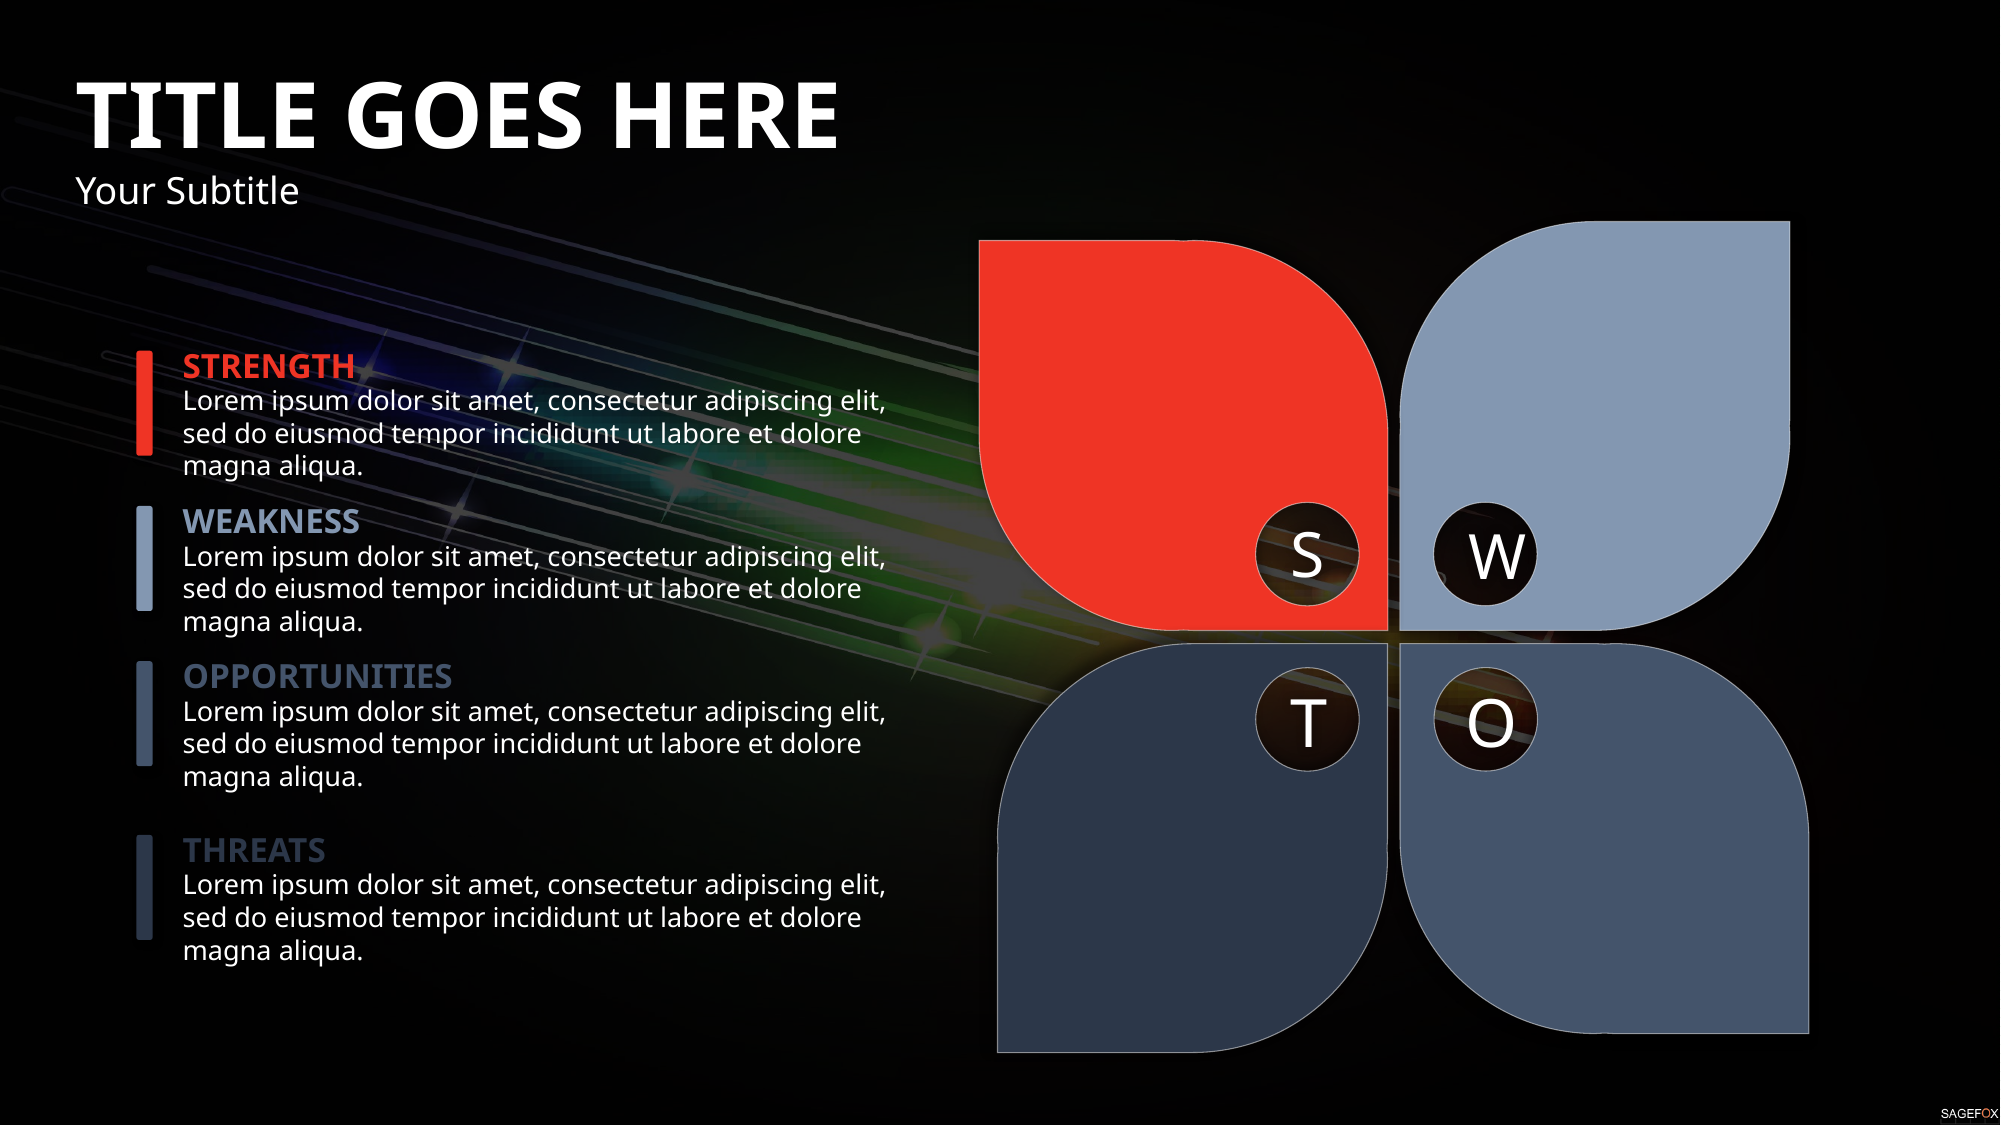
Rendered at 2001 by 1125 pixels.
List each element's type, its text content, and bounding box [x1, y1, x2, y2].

text_box [135, 660, 154, 768]
text_box [135, 349, 154, 457]
text_box [996, 642, 1389, 1054]
text_box [1398, 642, 1810, 1035]
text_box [167, 492, 912, 646]
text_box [167, 647, 912, 801]
text_box [1400, 220, 1791, 632]
text_box O [1436, 674, 1529, 767]
text_box W [1439, 508, 1532, 601]
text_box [167, 821, 912, 975]
text_box [978, 239, 1389, 631]
text_box S [1261, 506, 1354, 599]
text_box [135, 504, 154, 613]
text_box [167, 337, 912, 491]
text_box TITLE GOES HERE Your Subtitle [60, 49, 1036, 220]
picture [0, 0, 2001, 1125]
text_box [135, 833, 154, 941]
text_box T [1261, 674, 1354, 767]
